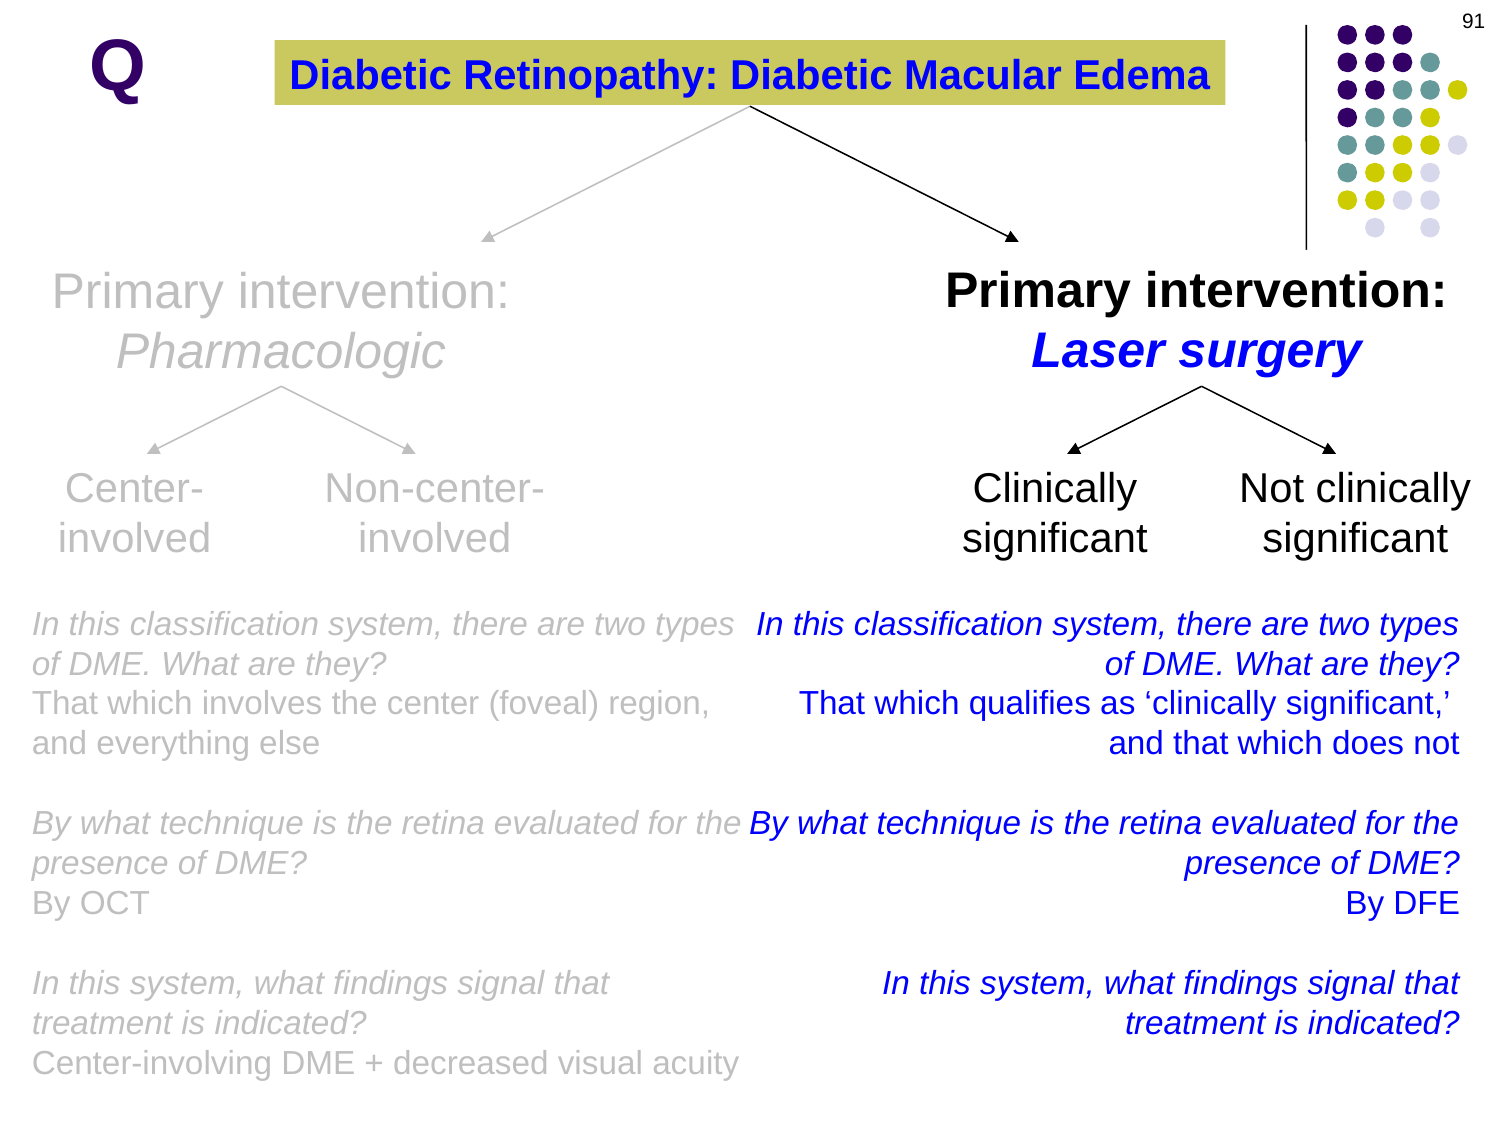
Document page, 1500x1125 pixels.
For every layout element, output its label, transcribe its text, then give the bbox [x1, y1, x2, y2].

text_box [1066, 386, 1199, 455]
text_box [1201, 386, 1337, 455]
text_box Primary intervention: Laser surgery [930, 249, 1464, 385]
slide_number 91 [1149, 0, 1500, 75]
text_box Diabetic Retinopathy: Diabetic Macular Edema [274, 40, 1226, 105]
text_box Clinically significant [947, 453, 1163, 569]
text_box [480, 105, 748, 243]
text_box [281, 386, 416, 455]
text_box In this classification system, there are two types of DME. What are they? That which involves the center (foveal) region, and everything else By what technique is the retina evaluated for the presence of DME? By OCT In this system, what findings signal that treatment is indicated? Center-involving DME + decreased visual acuity [17, 594, 763, 1089]
text_box In this classification system, there are two types of DME. What are they? That which qualifies as ‘clinically significant,’ and that which does not By what technique is the retina evaluated for the presence of DME? By DFE In this system, what findings signal that treatment is indicated? [763, 594, 1475, 1049]
text_box Q [75, 20, 1313, 113]
text_box Center- involved [42, 453, 227, 569]
text_box Primary intervention: Pharmacologic [36, 250, 525, 386]
text_box Non-center- involved [309, 453, 561, 569]
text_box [749, 105, 1019, 243]
text_box Not clinically significant [1224, 453, 1487, 569]
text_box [146, 386, 278, 455]
